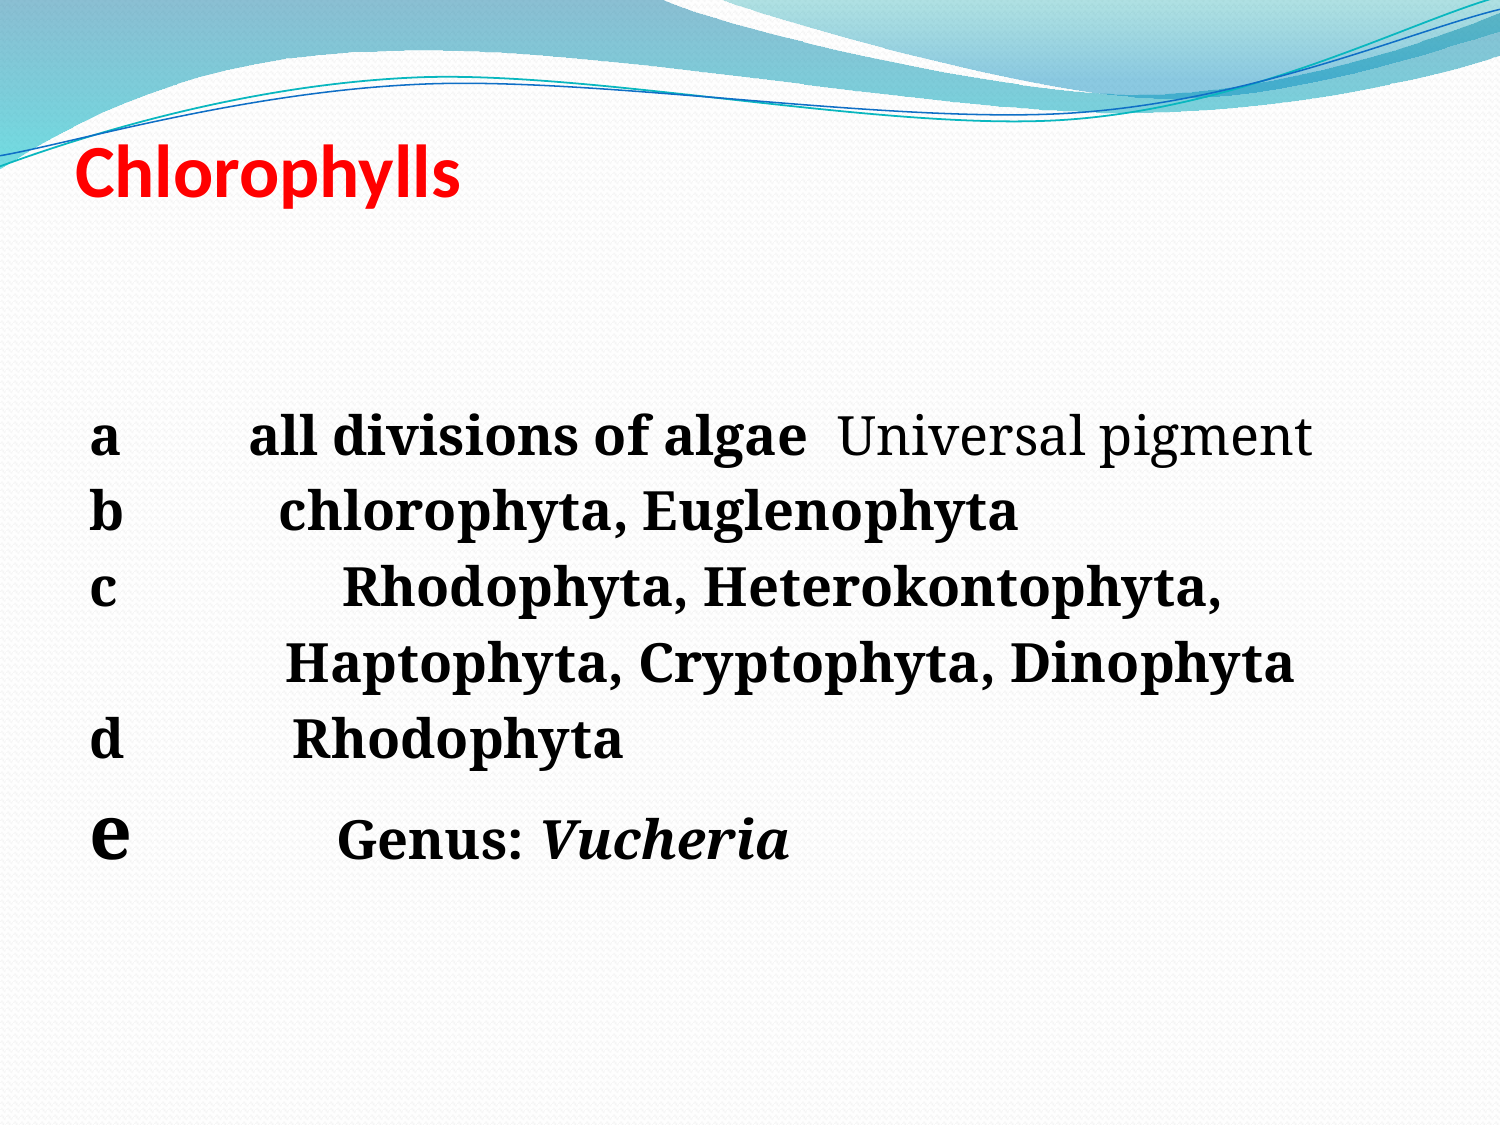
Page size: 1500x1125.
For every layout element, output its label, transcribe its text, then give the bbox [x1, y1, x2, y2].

list a all divisions of algae Universal pigment b chlorophyta, Euglenophyta c Rhodophyta, Heterokontophyta, Haptophyta, Cryptophyta, Dinophyta d Rhodophyta e Genus: Vucheria [75, 317, 1425, 1038]
title Chlorophylls [75, 115, 1425, 303]
